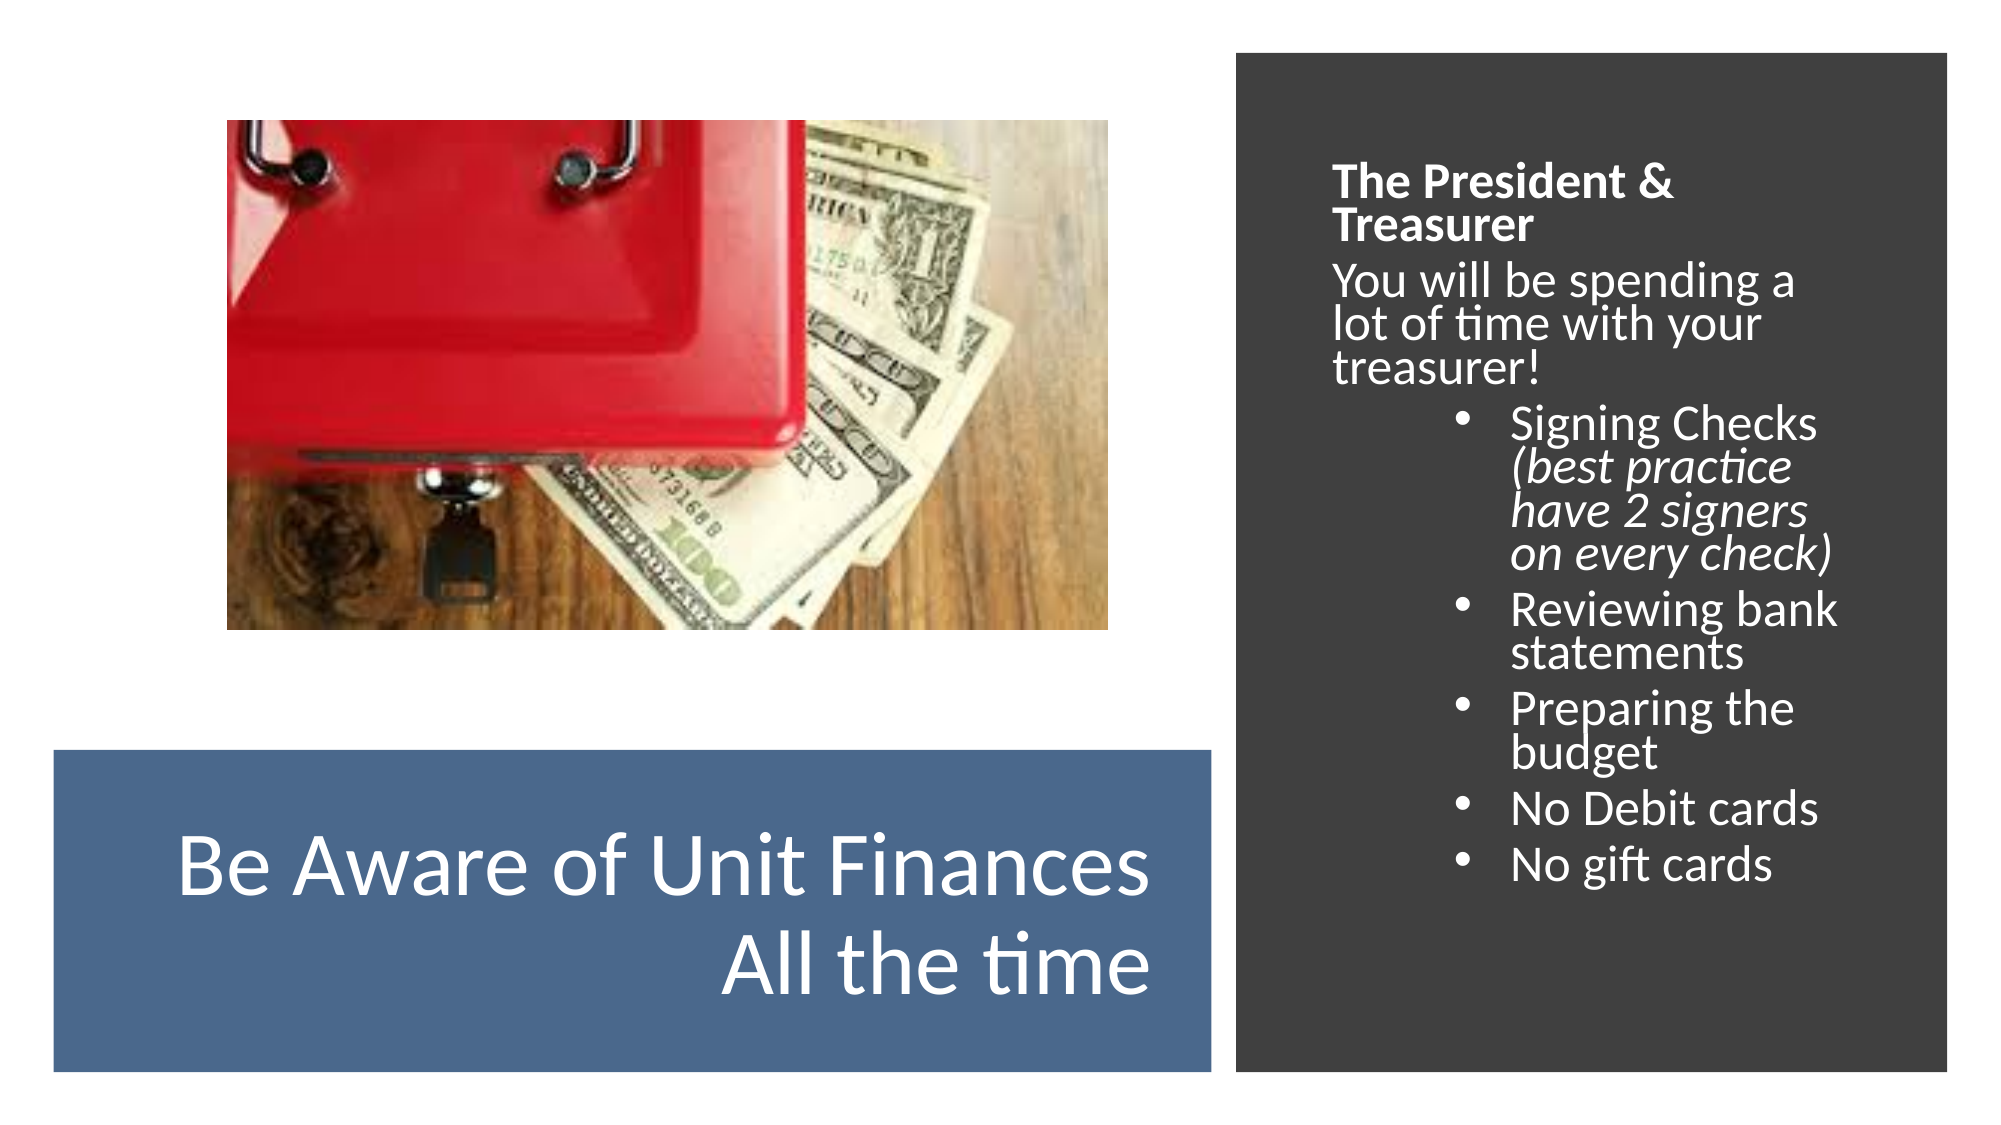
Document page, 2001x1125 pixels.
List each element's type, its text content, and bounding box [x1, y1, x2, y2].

list The President & Treasurer You will be spending a lot of time with your treasurer! Signing Checks (best practice have 2 signers on every check) Reviewing bank statements Preparing the budget No Debit cards No gift cards [1317, 150, 1879, 947]
text_box [1236, 52, 1948, 1073]
text_box [53, 749, 1212, 1073]
title Be Aware of Unit Finances All the time [85, 782, 1168, 1049]
picture [227, 120, 1108, 630]
